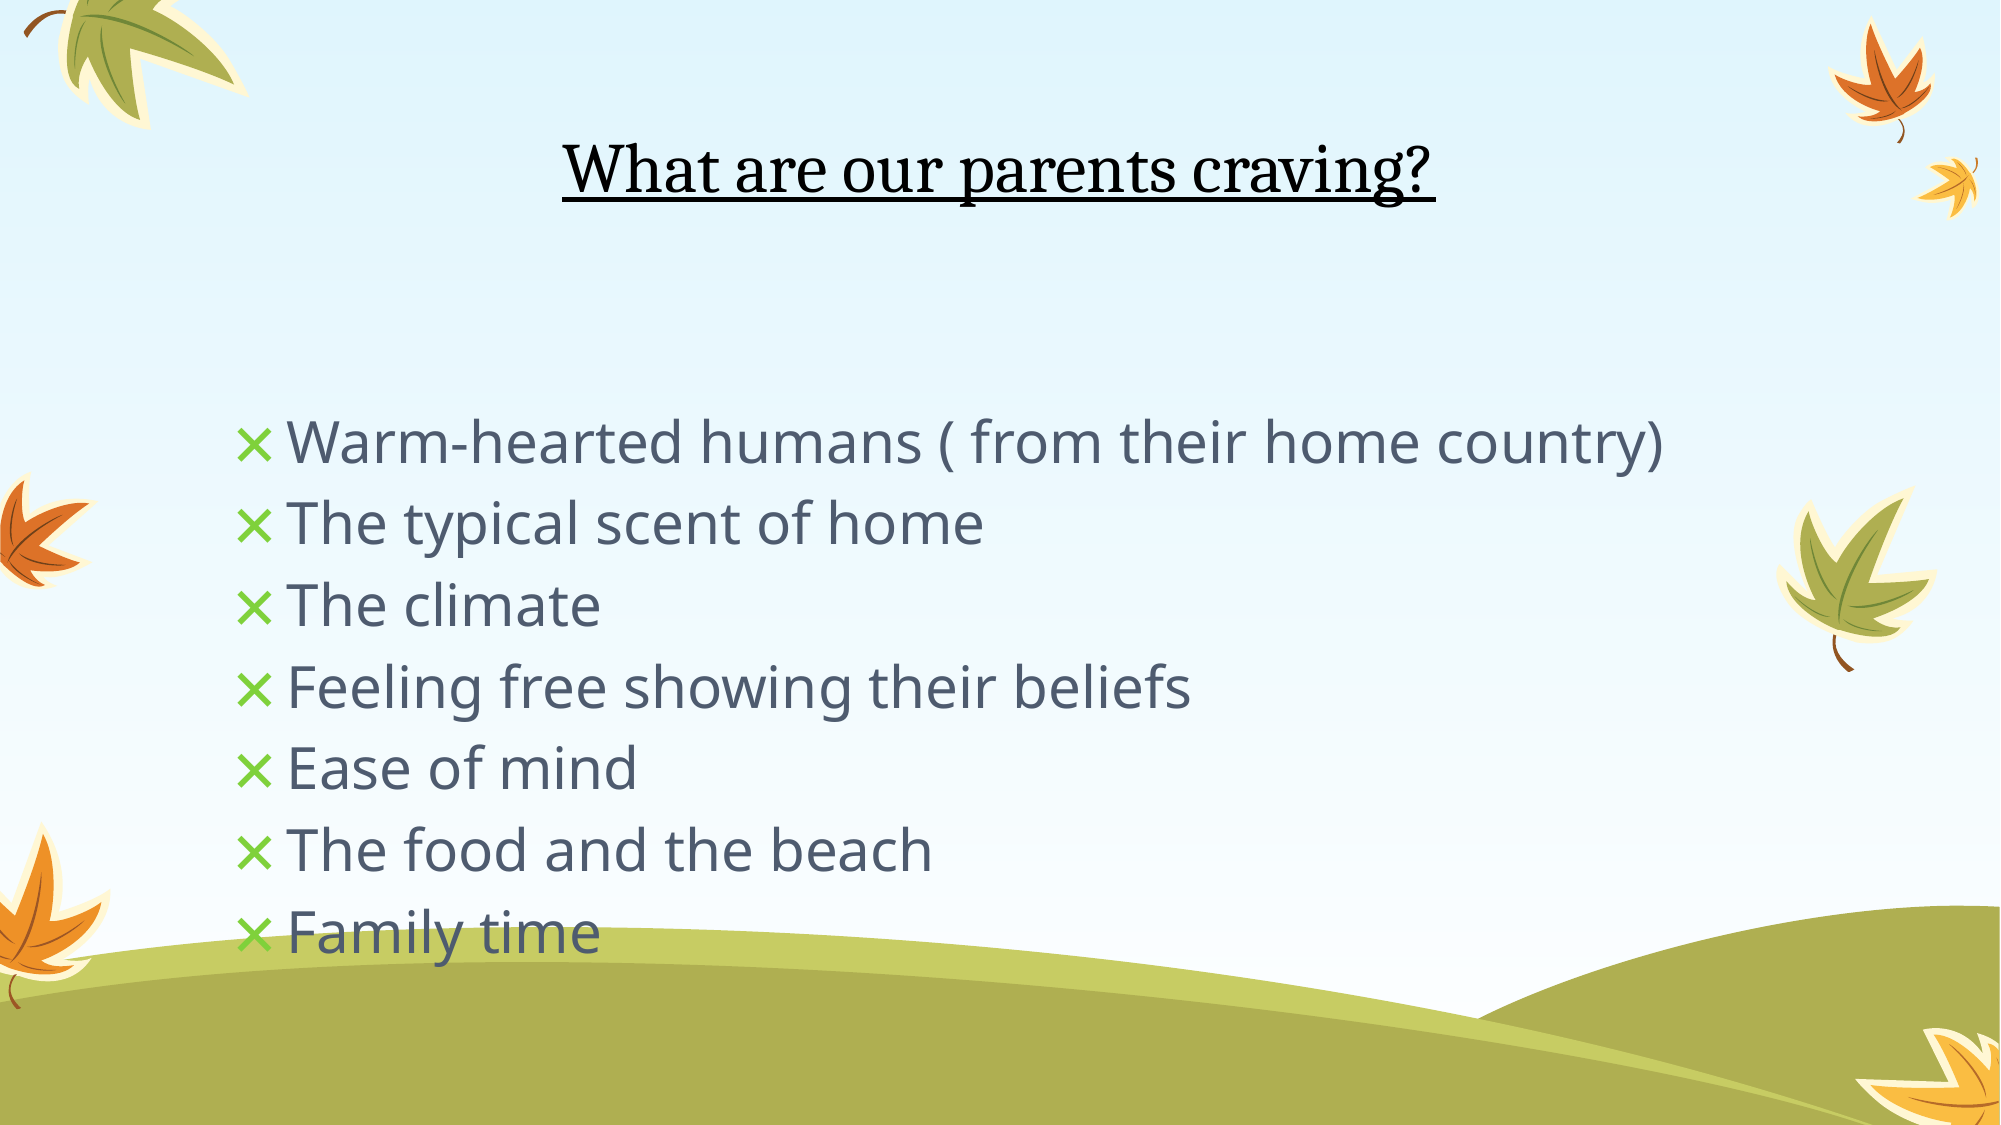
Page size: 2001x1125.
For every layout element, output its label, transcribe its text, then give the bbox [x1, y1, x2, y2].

text_box Warm-hearted humans ( from their home country) The typical scent of home The climate Feeling free showing their beliefs Ease of mind The food and the beach Family time [215, 305, 1854, 1125]
title What are our parents craving? [249, 12, 1749, 216]
